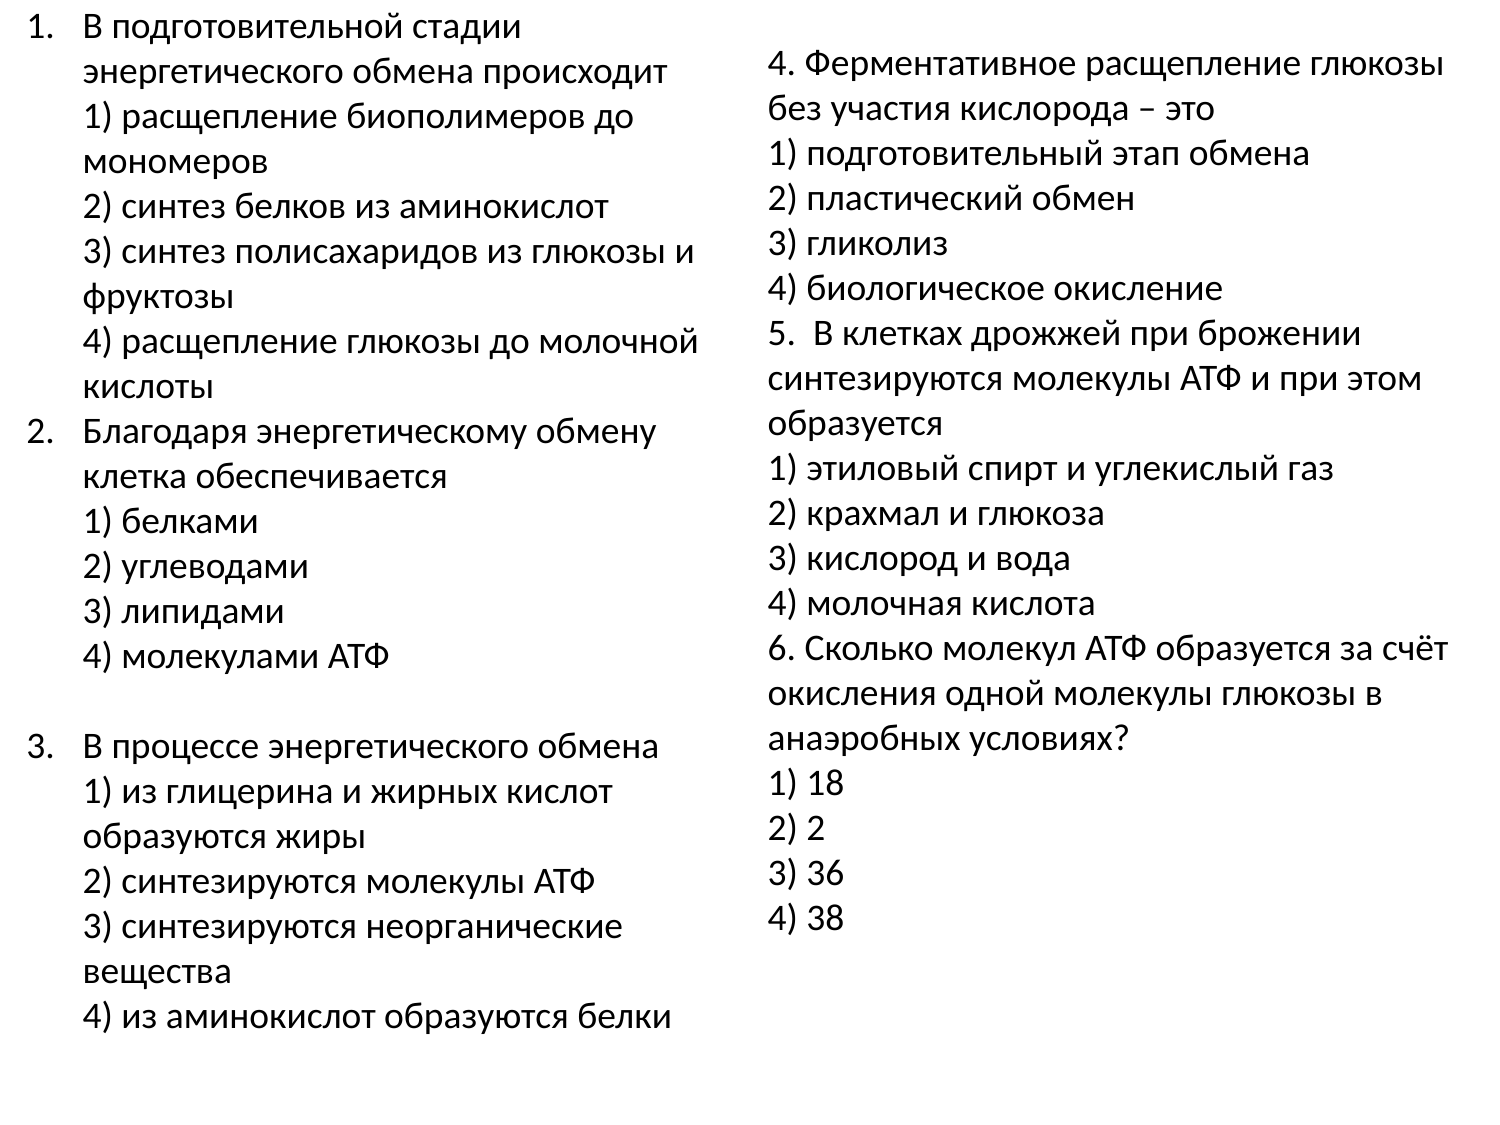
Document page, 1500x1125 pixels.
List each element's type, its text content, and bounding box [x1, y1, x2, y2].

text_box 4. Ферментативное расщепление глюкозы без участия кислорода – это 1) подготовительный этап обмена 2) пластический обмен 3) гликолиз 4) биологическое окисление 5. В клетках дрожжей при брожении синтезируются молекулы АТФ и при этом образуется 1) этиловый спирт и углекислый газ 2) крахмал и глюкоза 3) кислород и вода 4) молочная кислота 6. Сколько молекул АТФ образуется за счёт окисления одной молекулы глюкозы в анаэробных условиях? 1) 18 2) 2 3) 36 4) 38 [752, 30, 1500, 946]
text_box В подготовительной стадии энергетического обмена происходит 1) расщепление биополимеров до мономеров 2) синтез белков из аминокислот 3) синтез полисахаридов из глюкозы и фруктозы 4) расщепление глюкозы до молочной кислоты Благодаря энергетическому обмену клетка обеспечивается 1) белками 2) углеводами 3) липидами 4) молекулами АТФ В процессе энергетического обмена 1) из глицерина и жирных кислот образуются жиры 2) синтезируются молекулы АТФ 3) синтезируются неорганические вещества 4) из аминокислот образуются белки [11, 0, 753, 1125]
